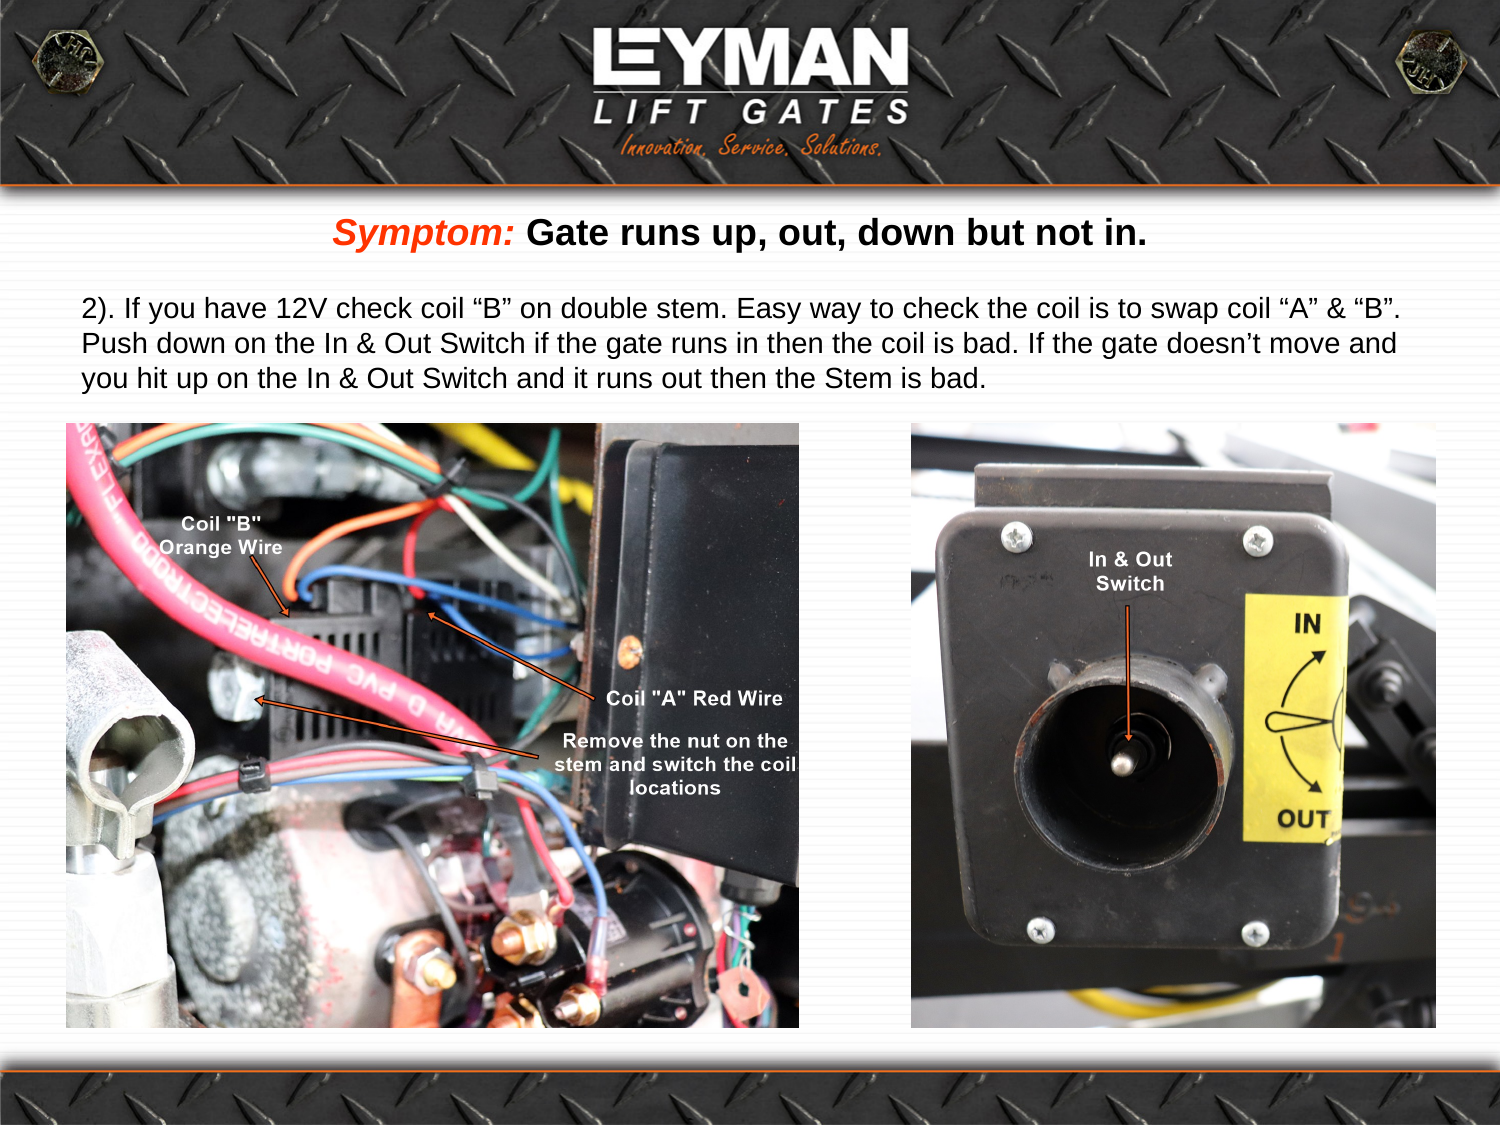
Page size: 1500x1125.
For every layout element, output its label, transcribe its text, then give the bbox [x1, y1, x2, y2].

picture [0, 0, 1500, 1125]
text_box 2). If you have 12V check coil “B” on double stem. Easy way to check the coil is to swap coil “A” & “B”. Push down on the In & Out Switch if the gate runs in then the coil is bad. If the gate doesn’t move and you hit up on the In & Out Switch and it runs out then the Stem is bad. [66, 281, 1436, 402]
text_box Symptom: Gate runs up, out, down but not in. [66, 200, 1436, 261]
